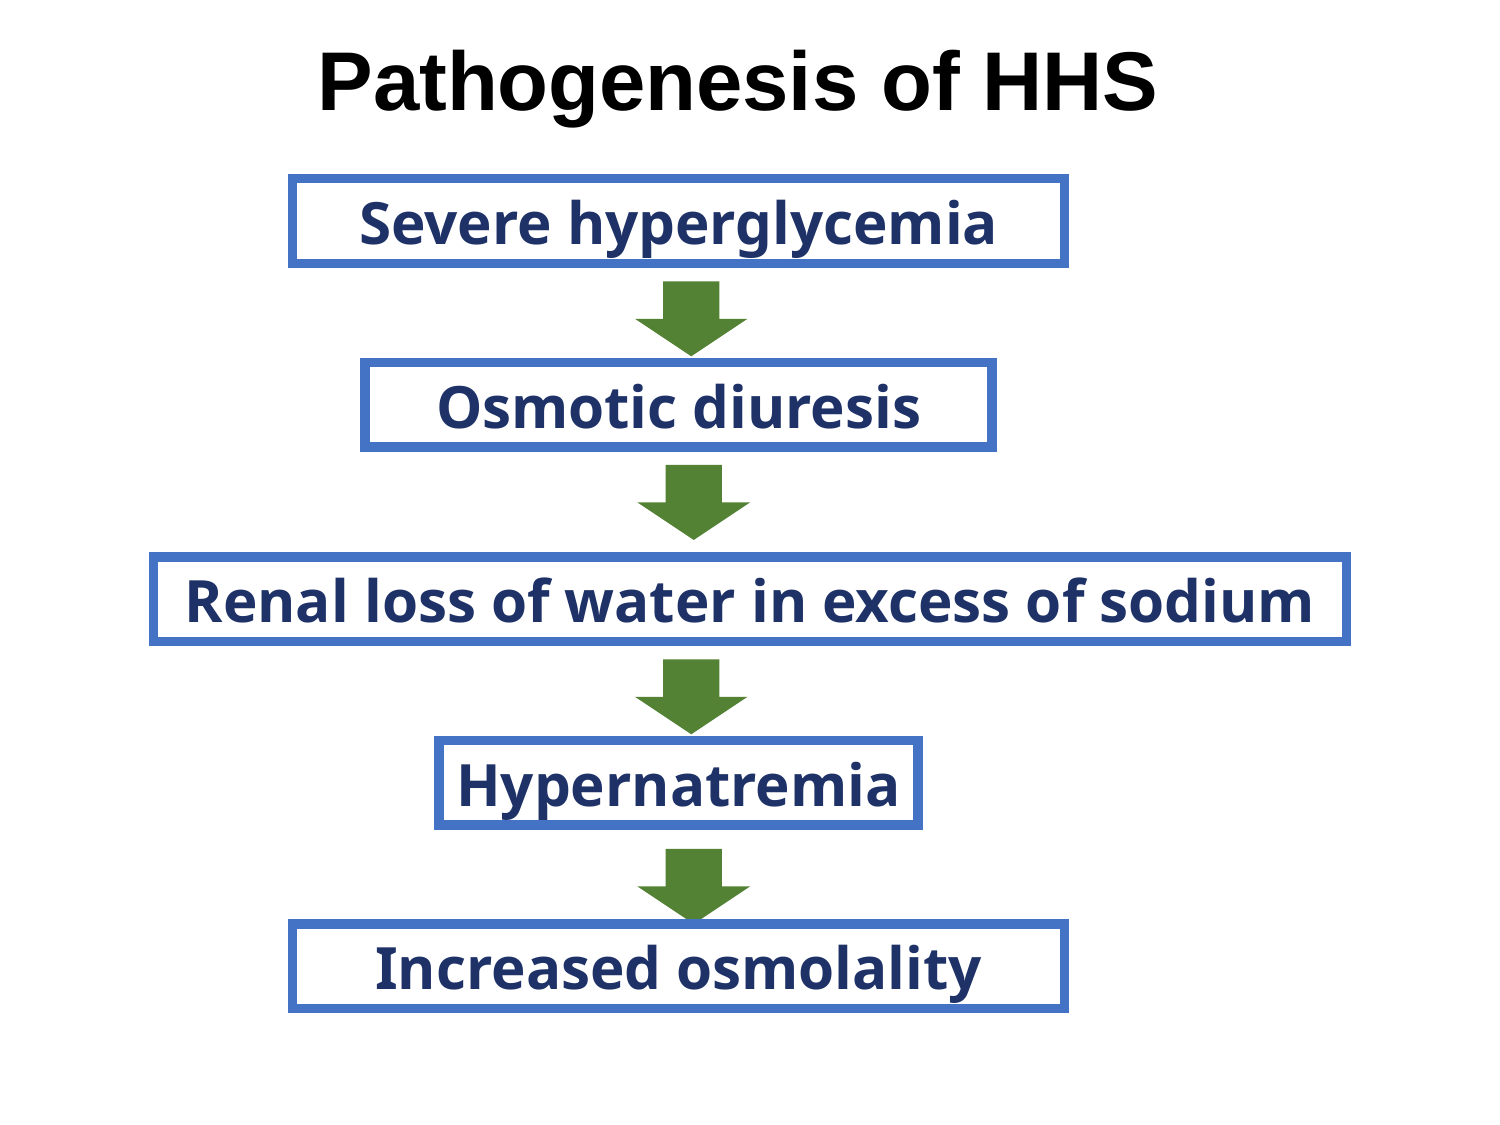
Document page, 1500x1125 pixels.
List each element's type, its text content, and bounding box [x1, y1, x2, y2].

text_box Osmotic diuresis [365, 362, 992, 447]
text_box [631, 658, 751, 736]
text_box Severe hyperglycemia [292, 178, 1065, 264]
text_box Hypernatremia [438, 740, 919, 826]
text_box [634, 463, 754, 542]
text_box [634, 847, 754, 924]
text_box Increased osmolality [292, 924, 1065, 1009]
title Pathogenesis of HHS [0, 0, 1500, 167]
text_box [631, 280, 751, 358]
text_box Renal loss of water in excess of sodium [153, 556, 1347, 642]
